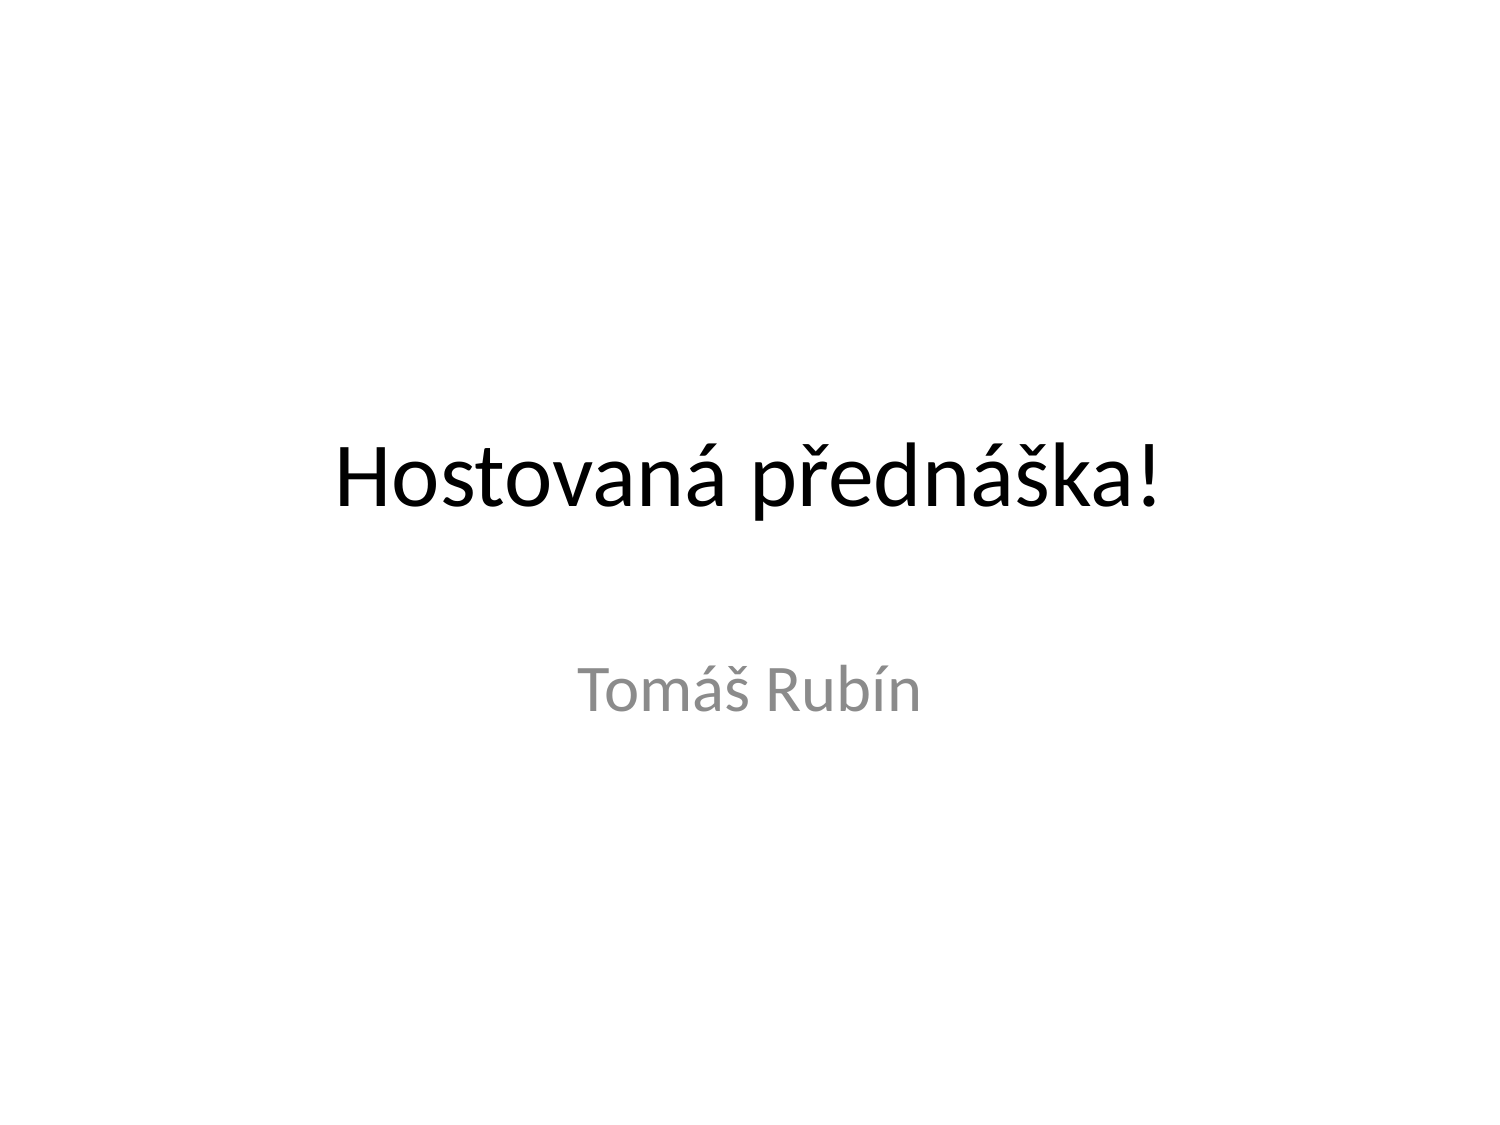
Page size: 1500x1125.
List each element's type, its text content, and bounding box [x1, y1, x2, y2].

title Hostovaná přednáška! [112, 349, 1388, 591]
subtitle Tomáš Rubín [224, 637, 1276, 926]
